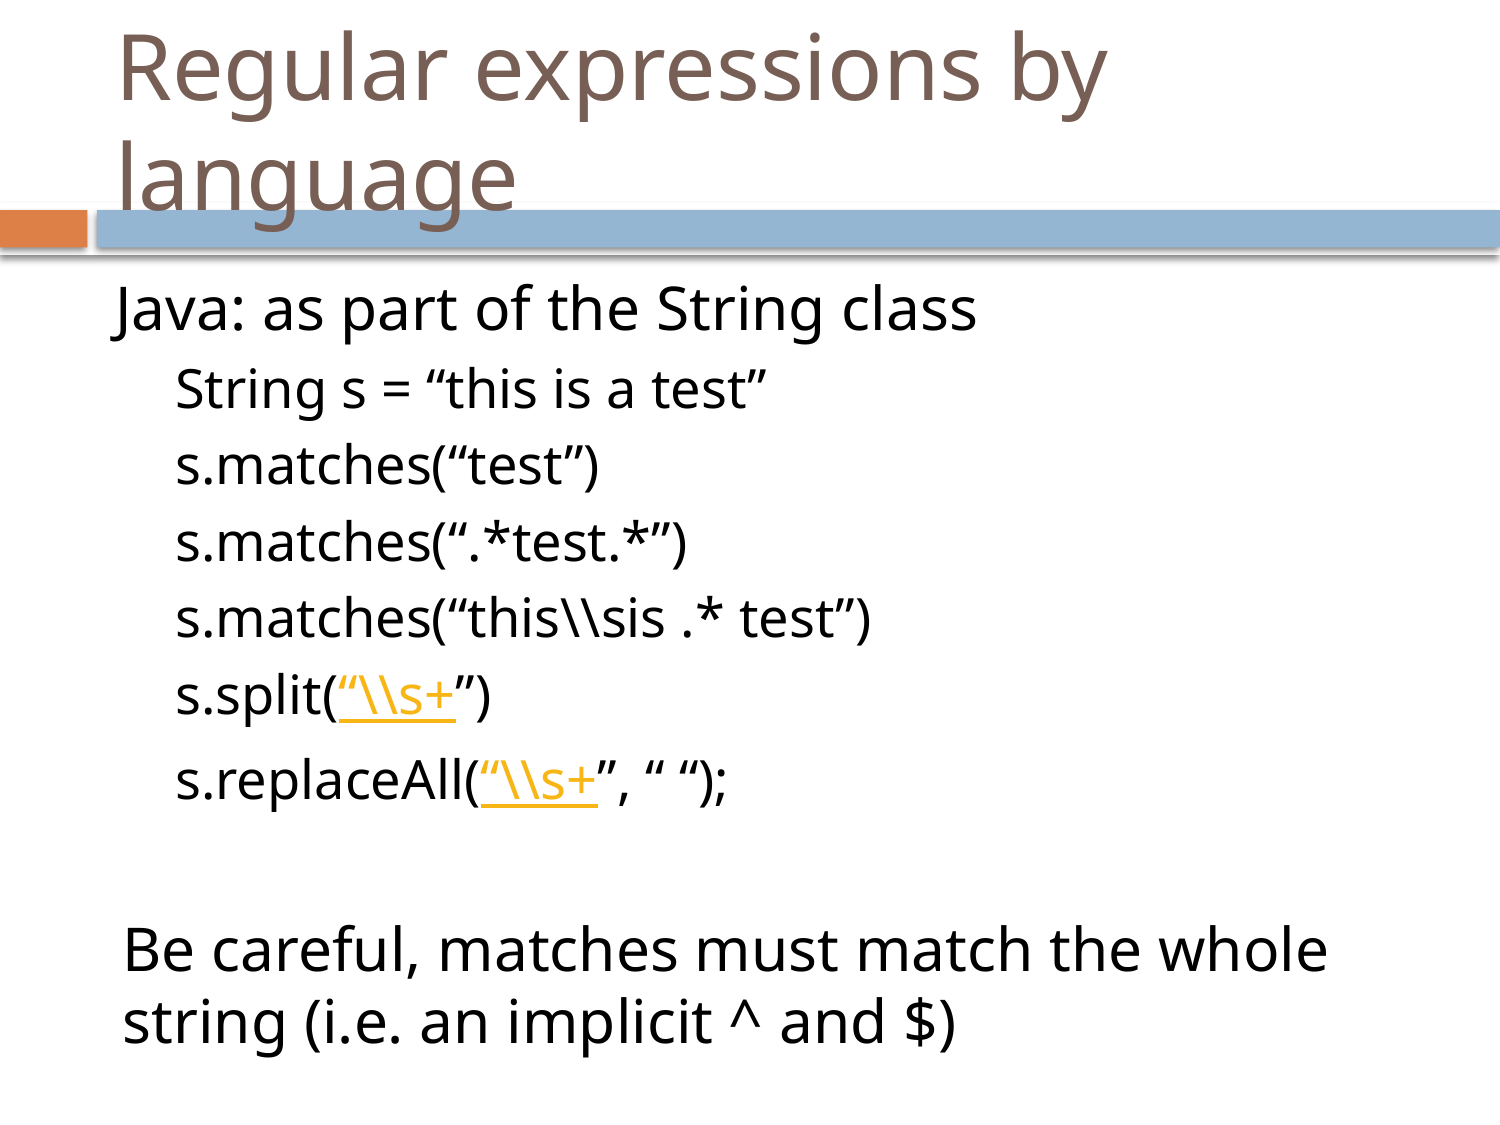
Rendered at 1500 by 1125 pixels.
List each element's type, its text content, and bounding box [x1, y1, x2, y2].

list Java: as part of the String class String s = “this is a test” s.matches(“test”) s.matches(“.*test.*”) s.matches(“this\\sis .* test”) s.split(“\\s+”) s.replaceAll(“\\s+”, “ “); Be careful, matches must match the whole string (i.e. an implicit ^ and $) [100, 262, 1438, 1090]
title Regular expressions by language [100, 37, 1438, 200]
